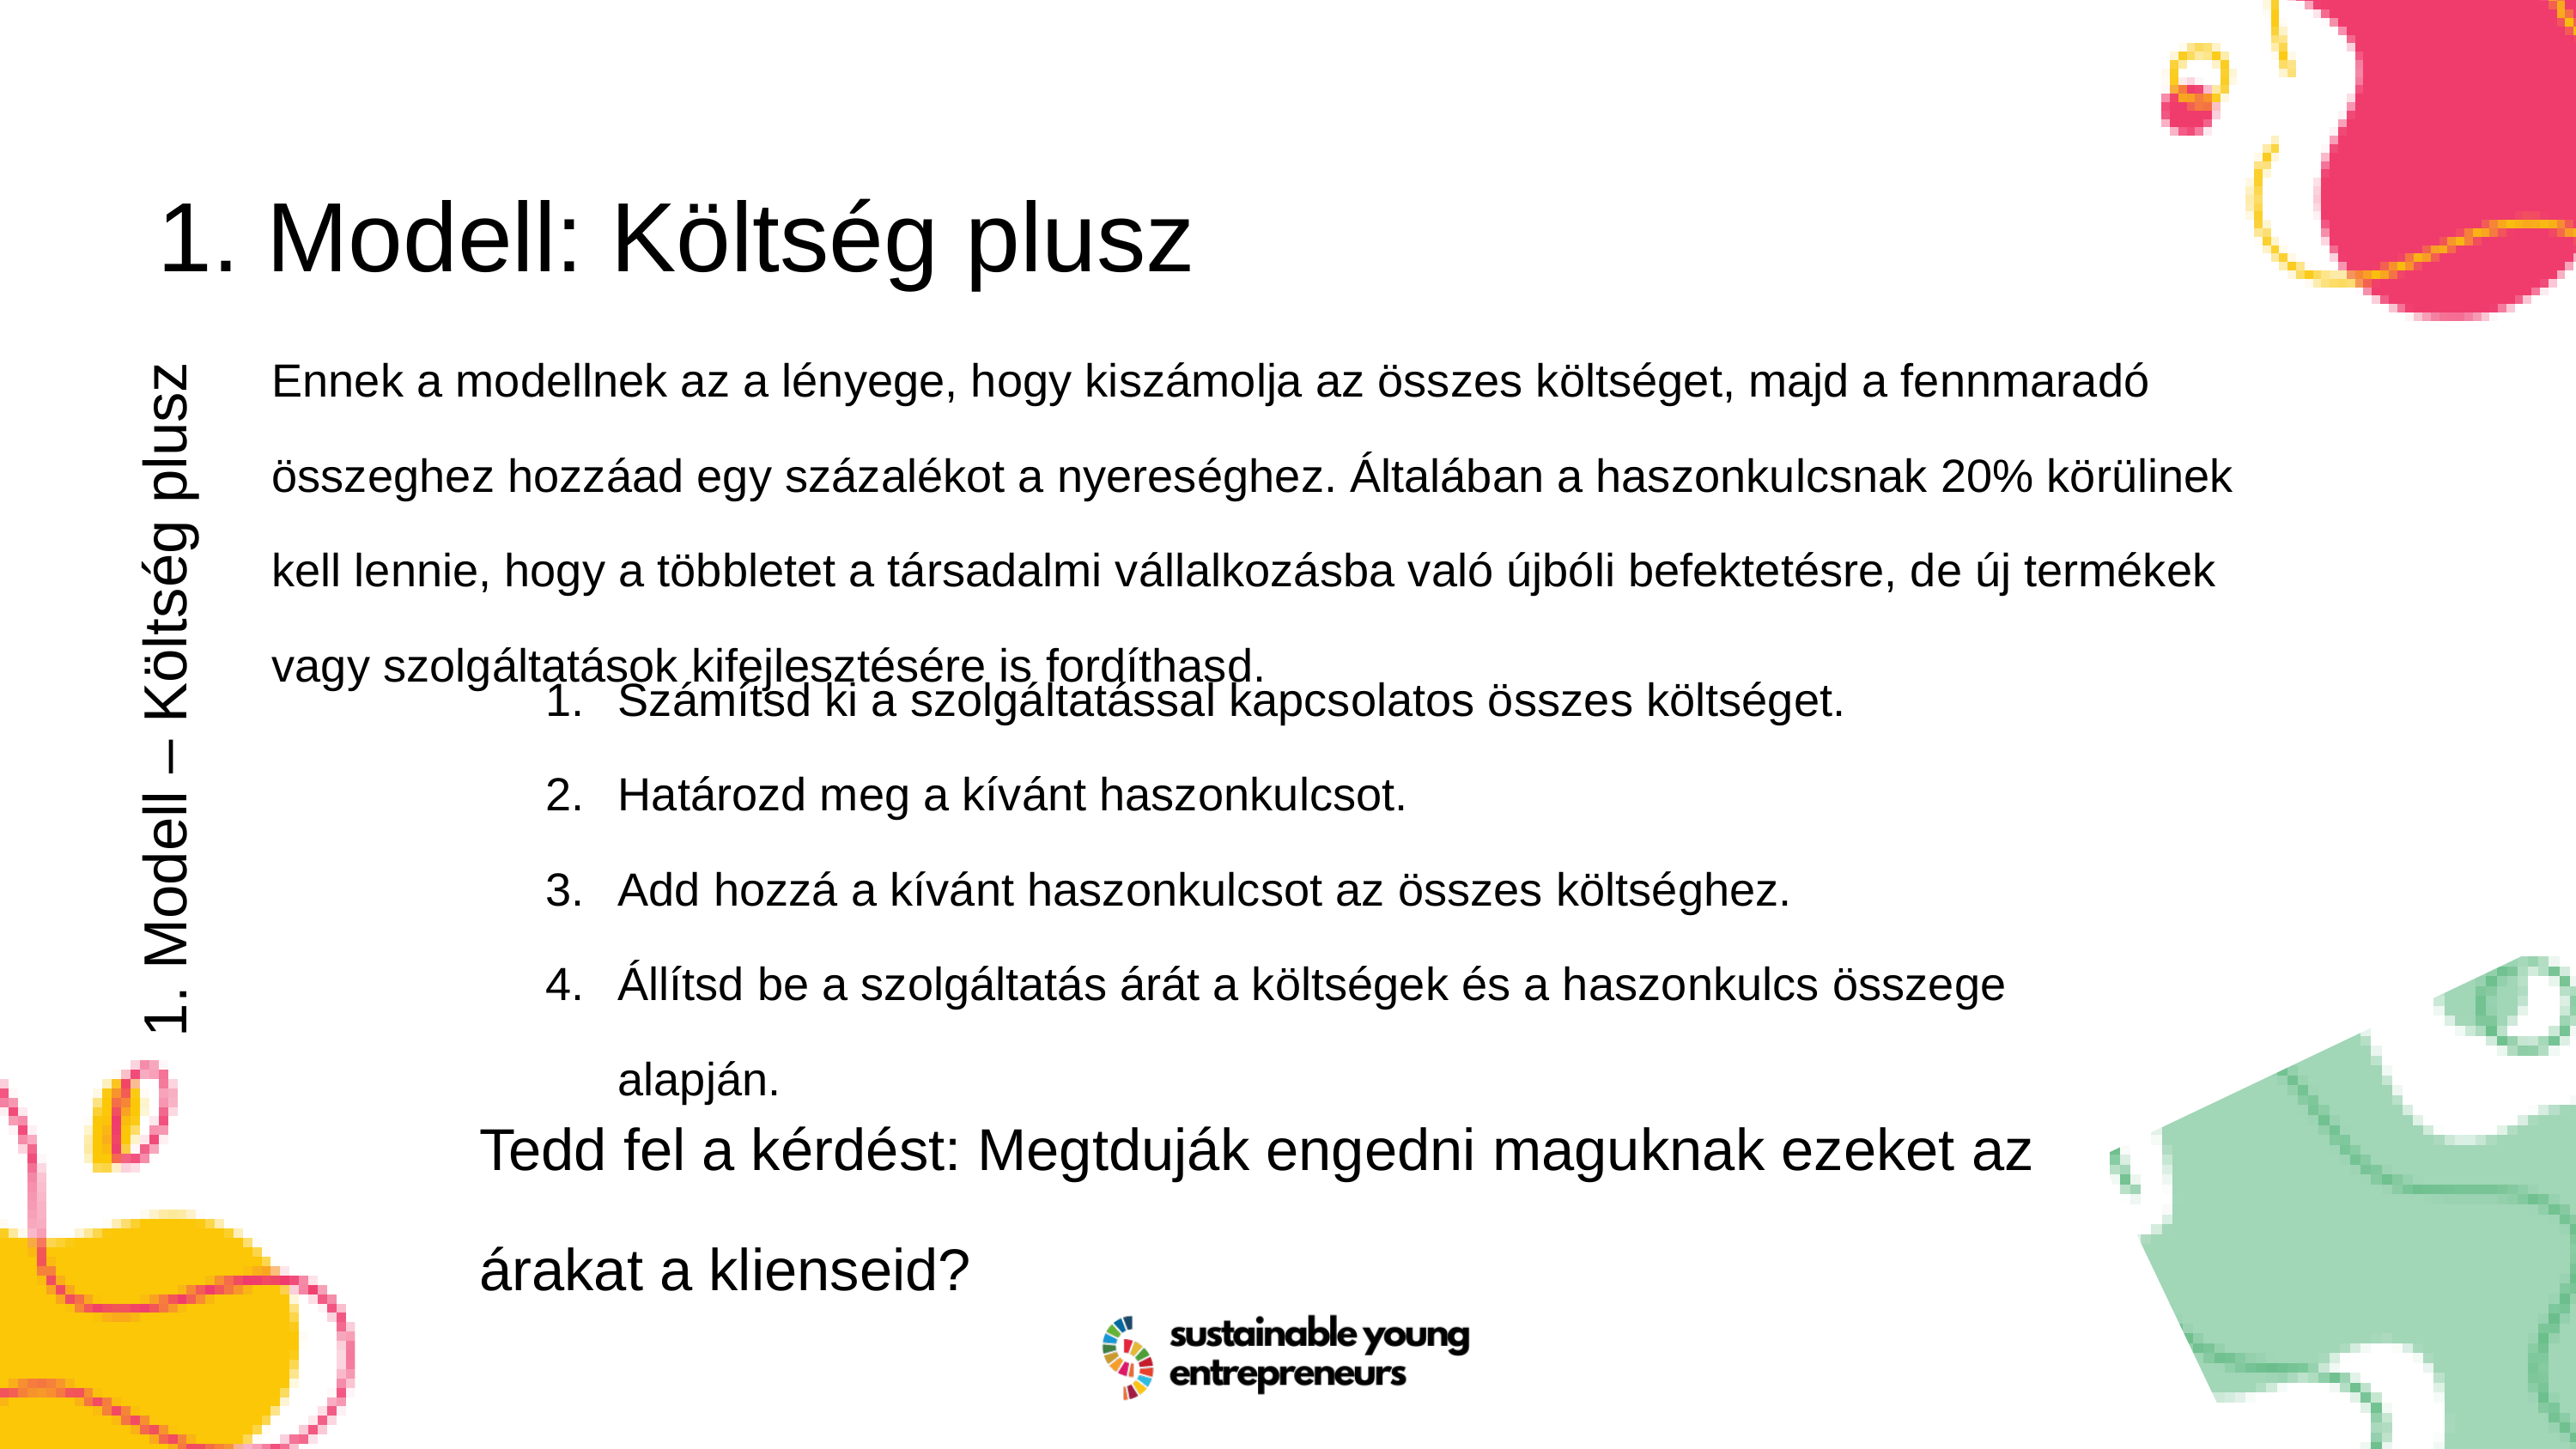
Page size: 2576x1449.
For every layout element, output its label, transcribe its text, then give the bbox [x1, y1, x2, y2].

text_box 1. Modell: Költség plusz [0, 126, 1354, 292]
text_box [2100, 930, 2576, 1449]
text_box Ennek a modellnek az a lényege, hogy kiszámolja az összes költséget, majd a fennmaradó összeghez hozzáad egy százalékot a nyereséghez. Általában a haszonkulcsnak 20% körülinek kell lennie, hogy a többletet a társadalmi vállalkozásba való újbóli befektetésre, de új termékek vagy szolgáltatások kifejlesztésére is fordíthasd. [271, 312, 2256, 691]
text_box Tedd fel a kérdést: Megtduják engedni maguknak ezeket az árakat a klienseid? [479, 1062, 2100, 1303]
text_box Számítsd ki a szolgáltatással kapcsolatos összes költséget. Határozd meg a kívánt haszonkulcsot. Add hozzá a kívánt haszonkulcsot az összes költséghez. Állítsd be a szolgáltatás árát a költségek és a haszonkulcs összege alapján. [506, 630, 2127, 1105]
text_box [2154, 0, 2576, 330]
text_box 1. Modell – Költség plusz [96, 199, 199, 1199]
text_box [1086, 1303, 1490, 1416]
text_box [0, 1014, 355, 1449]
